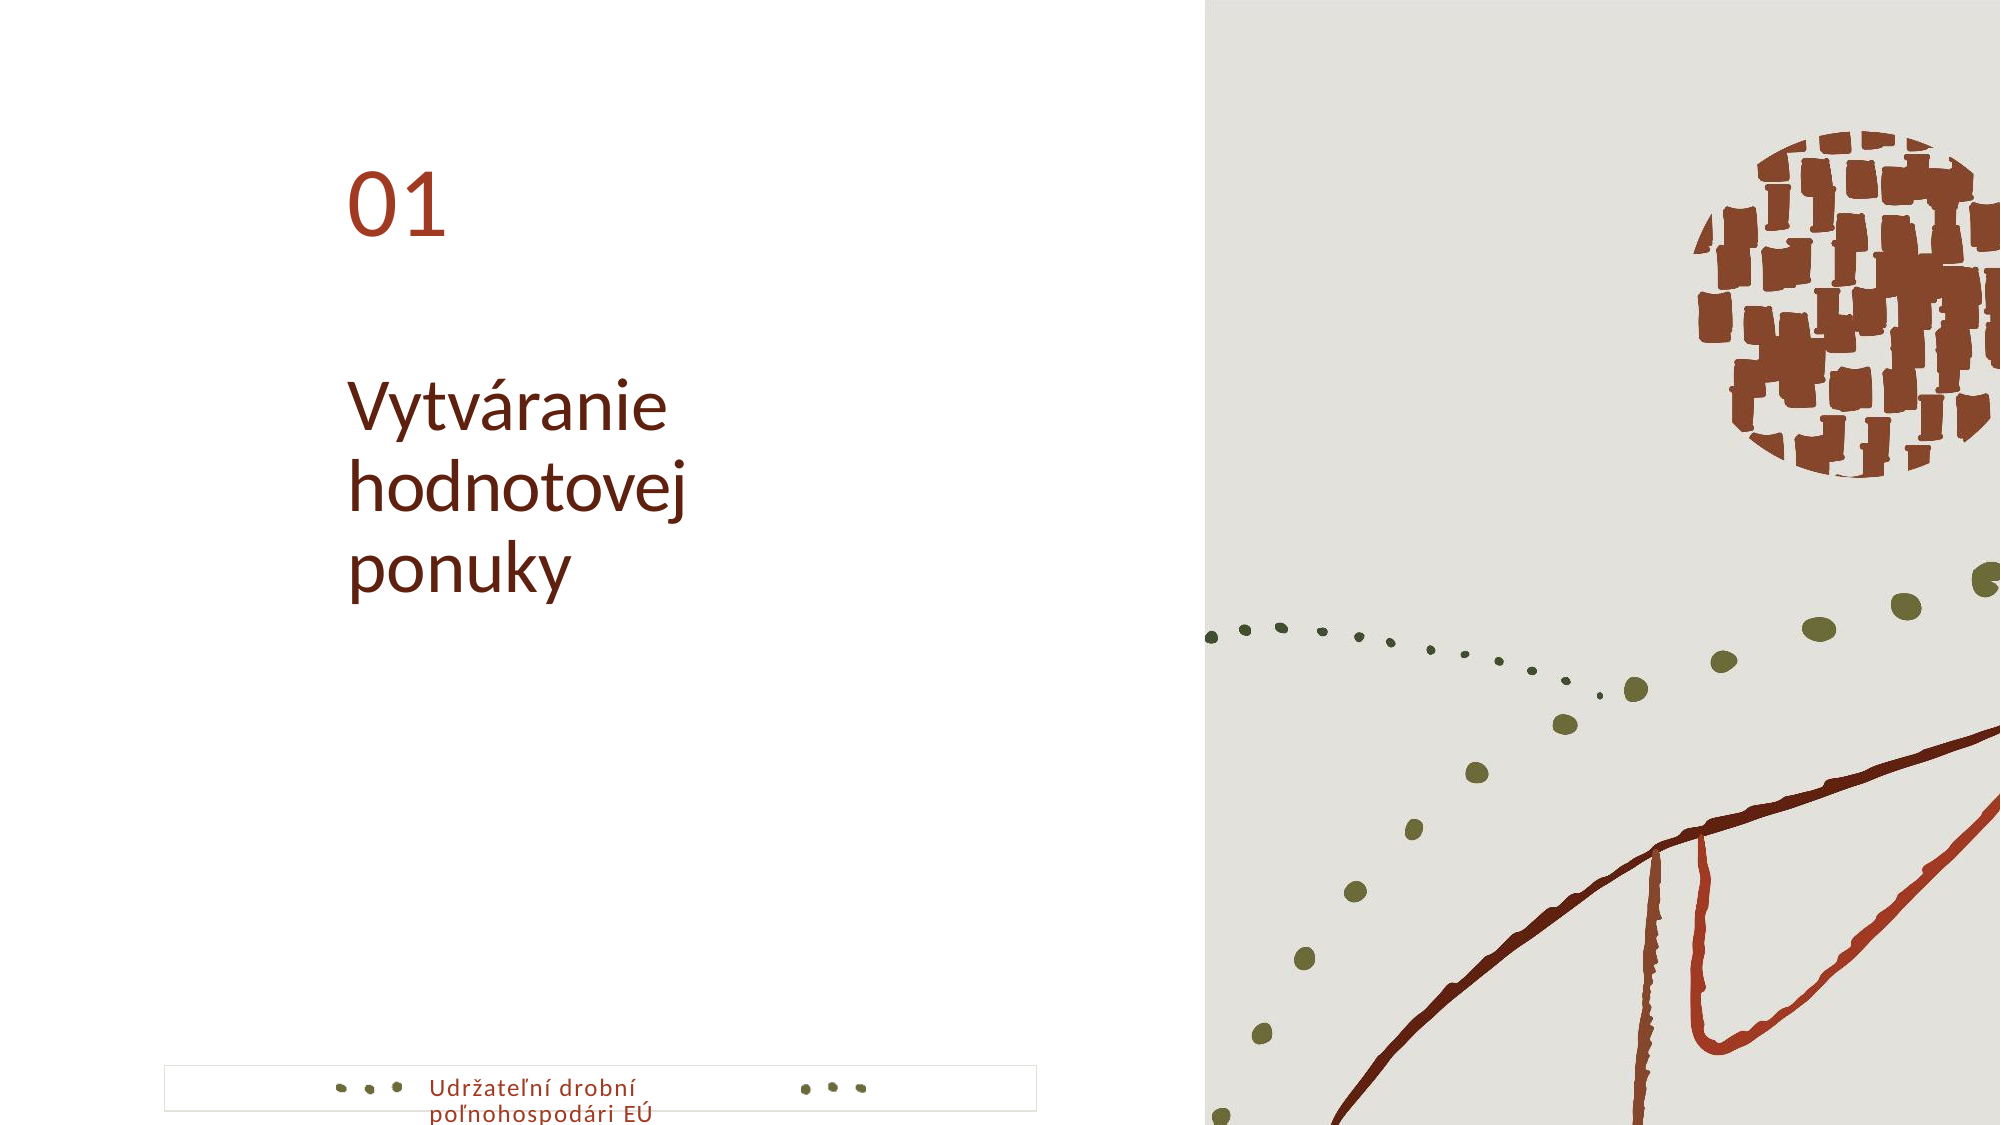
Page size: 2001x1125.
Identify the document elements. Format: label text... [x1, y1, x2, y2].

picture [1203, 0, 2000, 1125]
text_box Vytváranie hodnotovej ponuky [345, 352, 885, 608]
text_box 01 [345, 134, 452, 257]
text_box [163, 1051, 1038, 1125]
